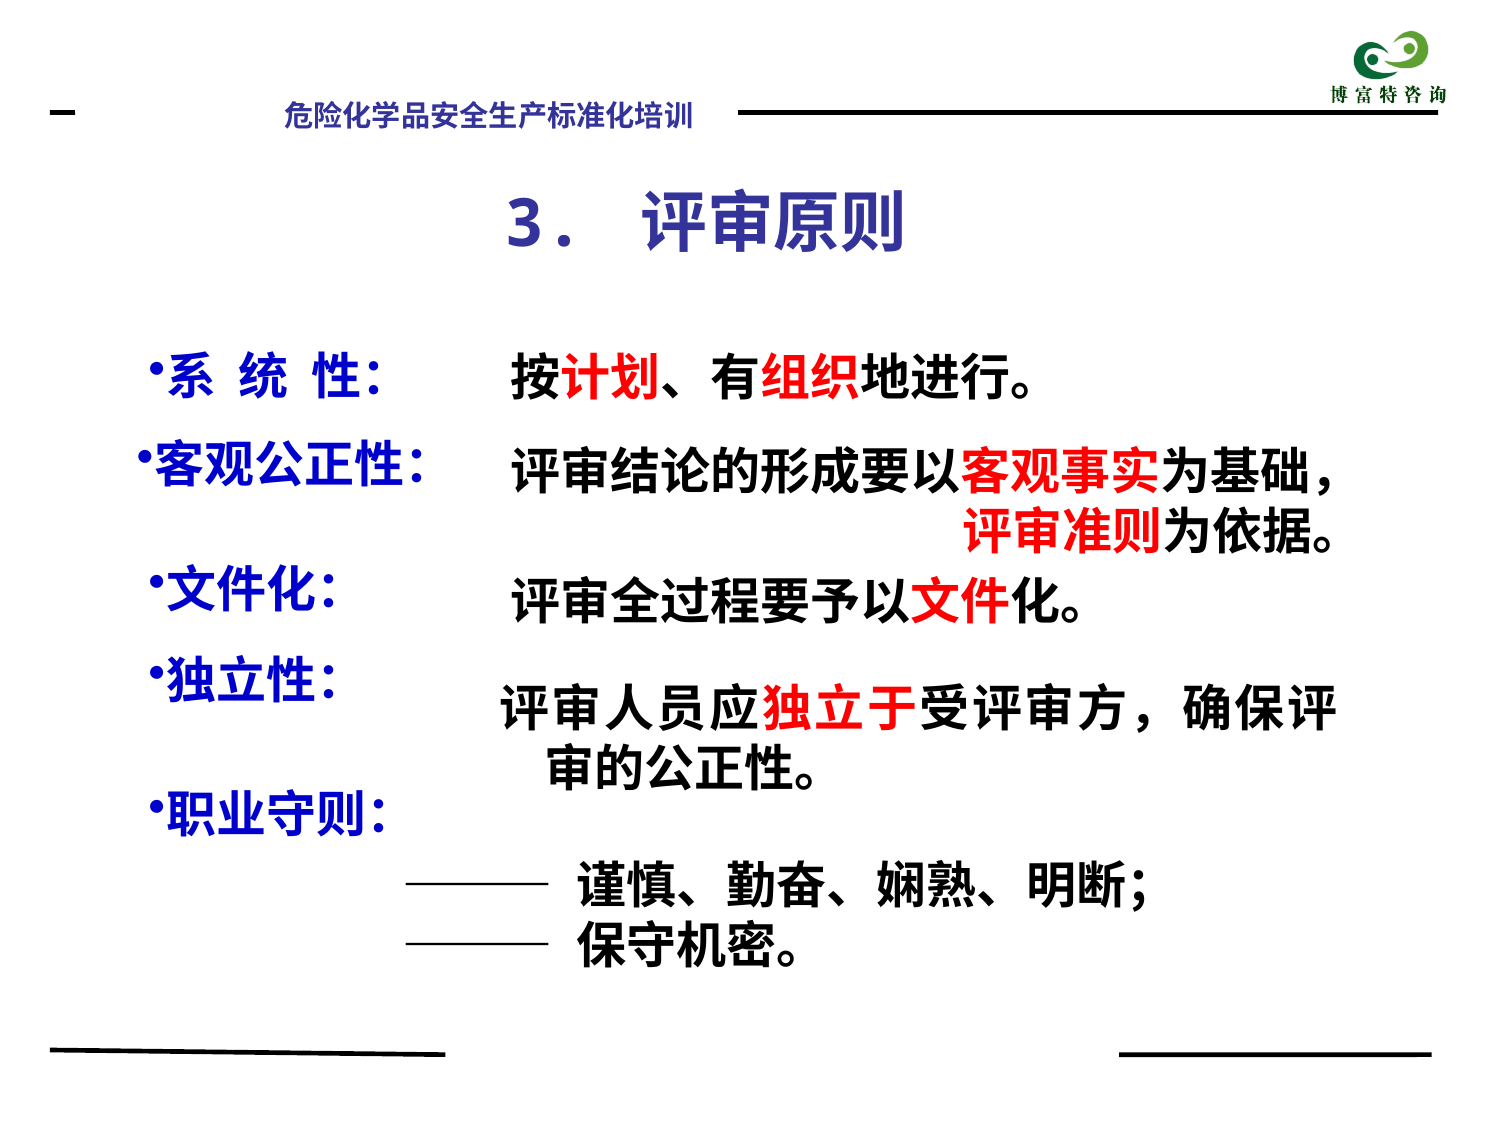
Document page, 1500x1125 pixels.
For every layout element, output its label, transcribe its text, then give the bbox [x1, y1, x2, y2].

text_box 按计划、有组织地进行。 [466, 337, 1128, 413]
text_box 3. 评审原则 [369, 172, 1043, 268]
text_box ——— 谨慎、勤奋、娴熟、明断； ——— 保守机密。 [312, 846, 1199, 981]
text_box 系 统 性： [58, 337, 466, 413]
text_box 独立性： [58, 641, 504, 716]
text_box 评审全过程要予以文件化。 [466, 562, 1176, 638]
text_box 职业守则： [58, 774, 516, 850]
text_box 文件化： [58, 549, 466, 625]
text_box 客观公正性： [46, 424, 528, 500]
text_box 评审结论的形成要以客观事实为基础， 评审准则为依据。 [466, 432, 1412, 568]
text_box 评审人员应独立于受评审方，确保评审的公正性。 [454, 668, 1353, 804]
picture [1316, 30, 1465, 106]
